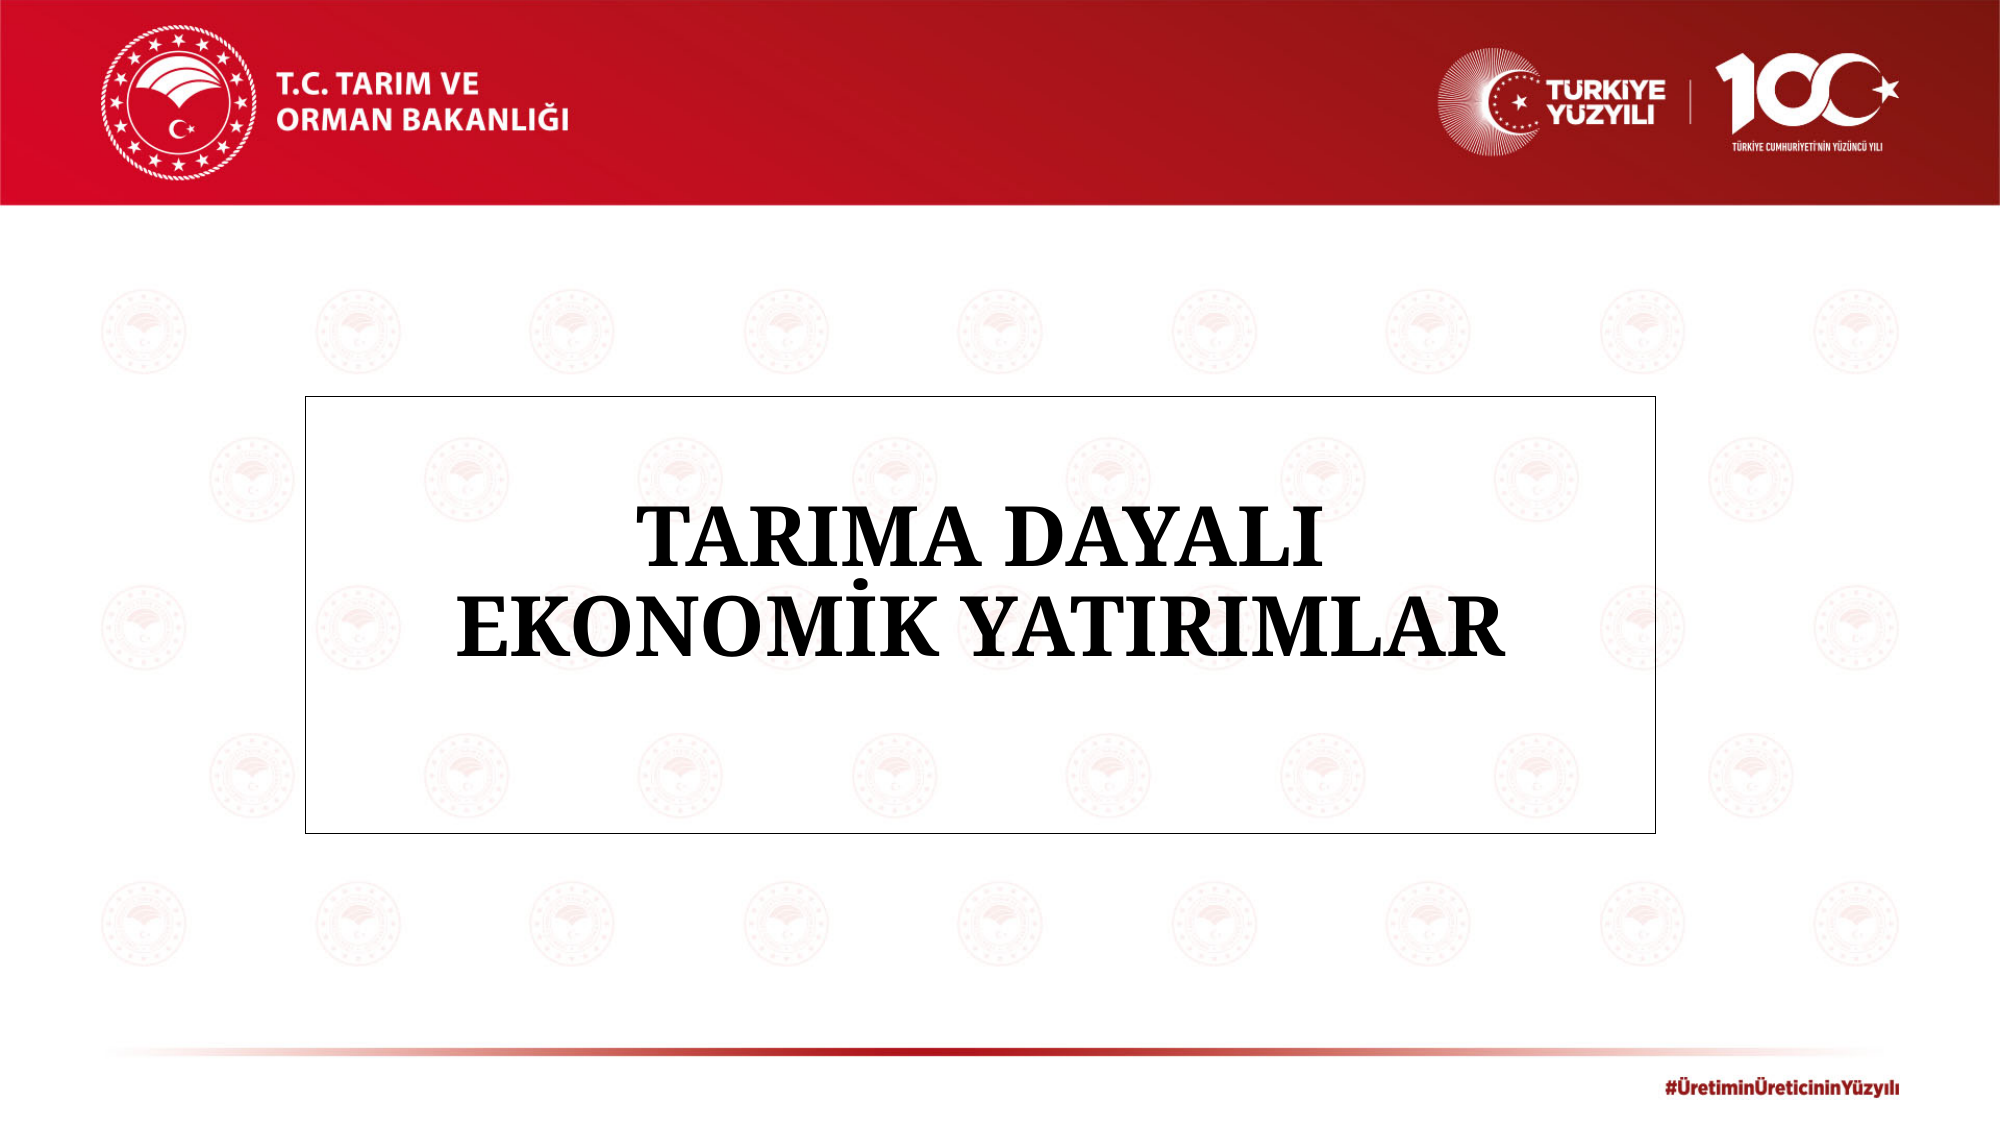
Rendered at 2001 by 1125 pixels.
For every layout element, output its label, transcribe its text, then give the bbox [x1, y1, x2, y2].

picture [0, 0, 2000, 1125]
list TARIMA DAYALI EKONOMİK YATIRIMLAR [305, 396, 1656, 834]
